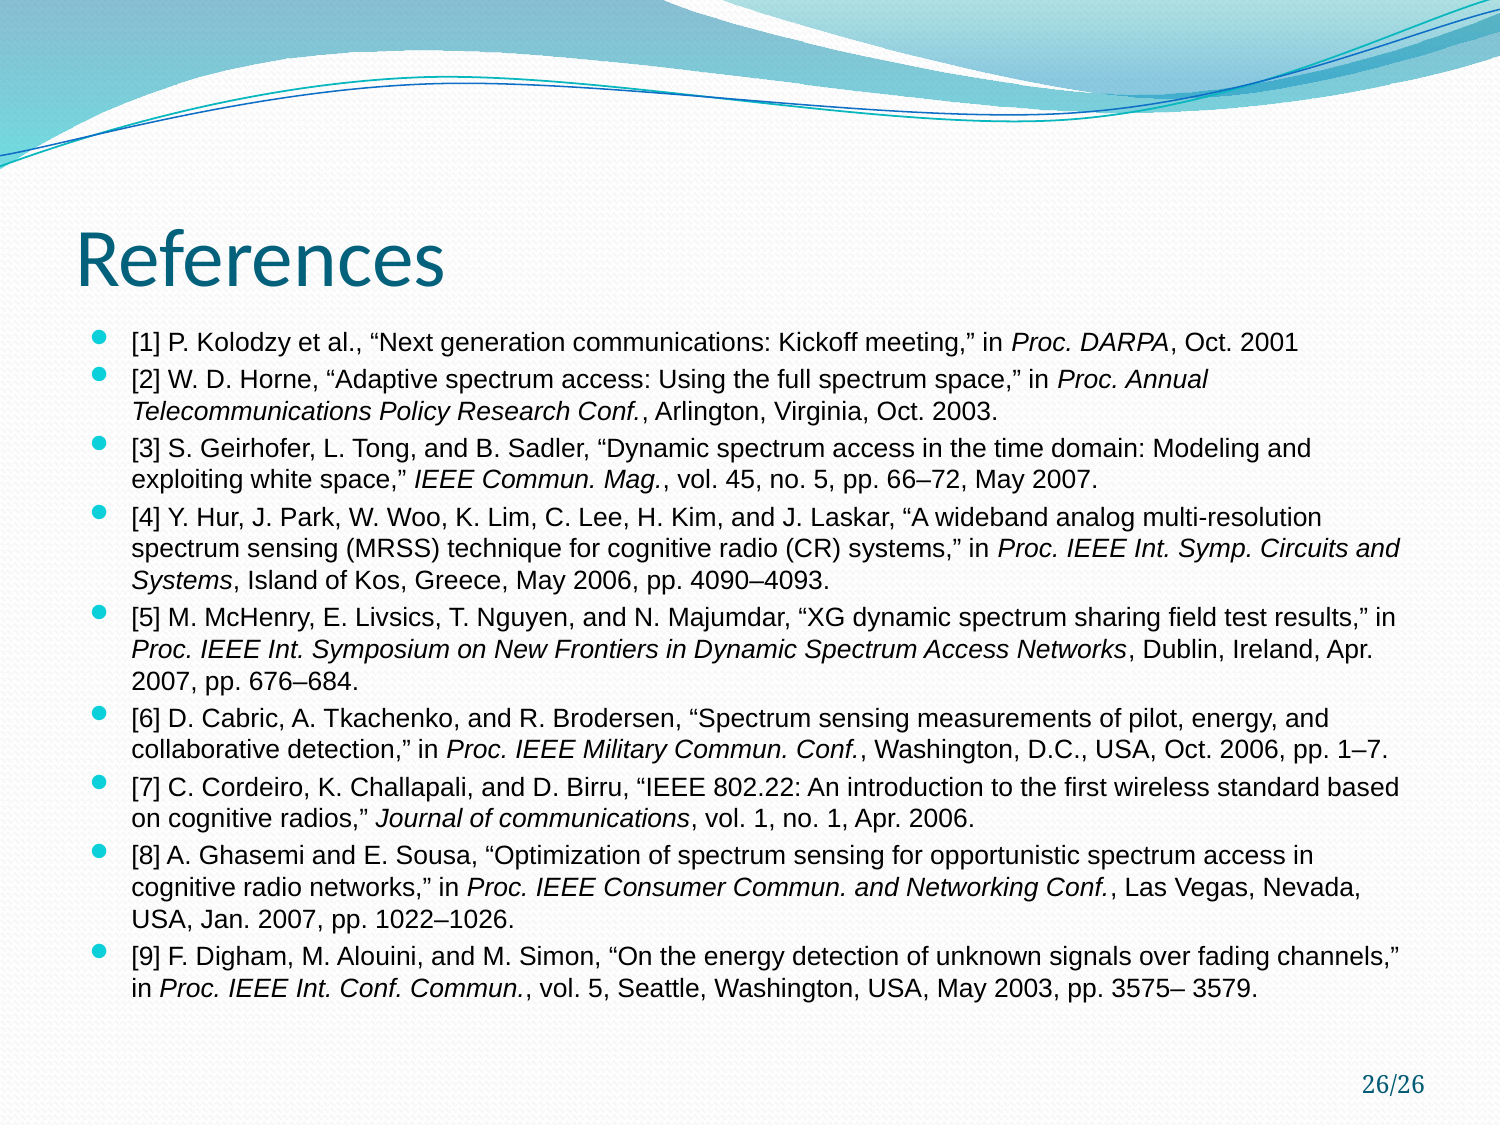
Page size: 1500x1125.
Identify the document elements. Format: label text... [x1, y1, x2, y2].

title References [75, 115, 1425, 303]
slide_number 26/26 [1299, 1042, 1425, 1103]
list [1] P. Kolodzy et al., “Next generation communications: Kickoff meeting,” in Proc. DARPA, Oct. 2001 [2] W. D. Horne, “Adaptive spectrum access: Using the full spectrum space,” in Proc. Annual Telecommunications Policy Research Conf., Arlington, Virginia, Oct. 2003. [3] S. Geirhofer, L. Tong, and B. Sadler, “Dynamic spectrum access in the time domain: Modeling and exploiting white space,” IEEE Commun. Mag., vol. 45, no. 5, pp. 66–72, May 2007. [4] Y. Hur, J. Park, W. Woo, K. Lim, C. Lee, H. Kim, and J. Laskar, “A wideband analog multi-resolution spectrum sensing (MRSS) technique for cognitive radio (CR) systems,” in Proc. IEEE Int. Symp. Circuits and Systems, Island of Kos, Greece, May 2006, pp. 4090–4093. [5] M. McHenry, E. Livsics, T. Nguyen, and N. Majumdar, “XG dynamic spectrum sharing field test results,” in Proc. IEEE Int. Symposium on New Frontiers in Dynamic Spectrum Access Networks, Dublin, Ireland, Apr. 2007, pp. 676–684. [6] D. Cabric, A. Tkachenko, and R. Brodersen, “Spectrum sensing measurements of pilot, energy, and collaborative detection,” in Proc. IEEE Military Commun. Conf., Washington, D.C., USA, Oct. 2006, pp. 1–7. [7] C. Cordeiro, K. Challapali, and D. Birru, “IEEE 802.22: An introduction to the first wireless standard based on cognitive radios,” Journal of communications, vol. 1, no. 1, Apr. 2006. [8] A. Ghasemi and E. Sousa, “Optimization of spectrum sensing for opportunistic spectrum access in cognitive radio networks,” in Proc. IEEE Consumer Commun. and Networking Conf., Las Vegas, Nevada, USA, Jan. 2007, pp. 1022–1026. [9] F. Digham, M. Alouini, and M. Simon, “On the energy detection of unknown signals over fading channels,” in Proc. IEEE Int. Conf. Commun., vol. 5, Seattle, Washington, USA, May 2003, pp. 3575– 3579. [75, 317, 1425, 1038]
